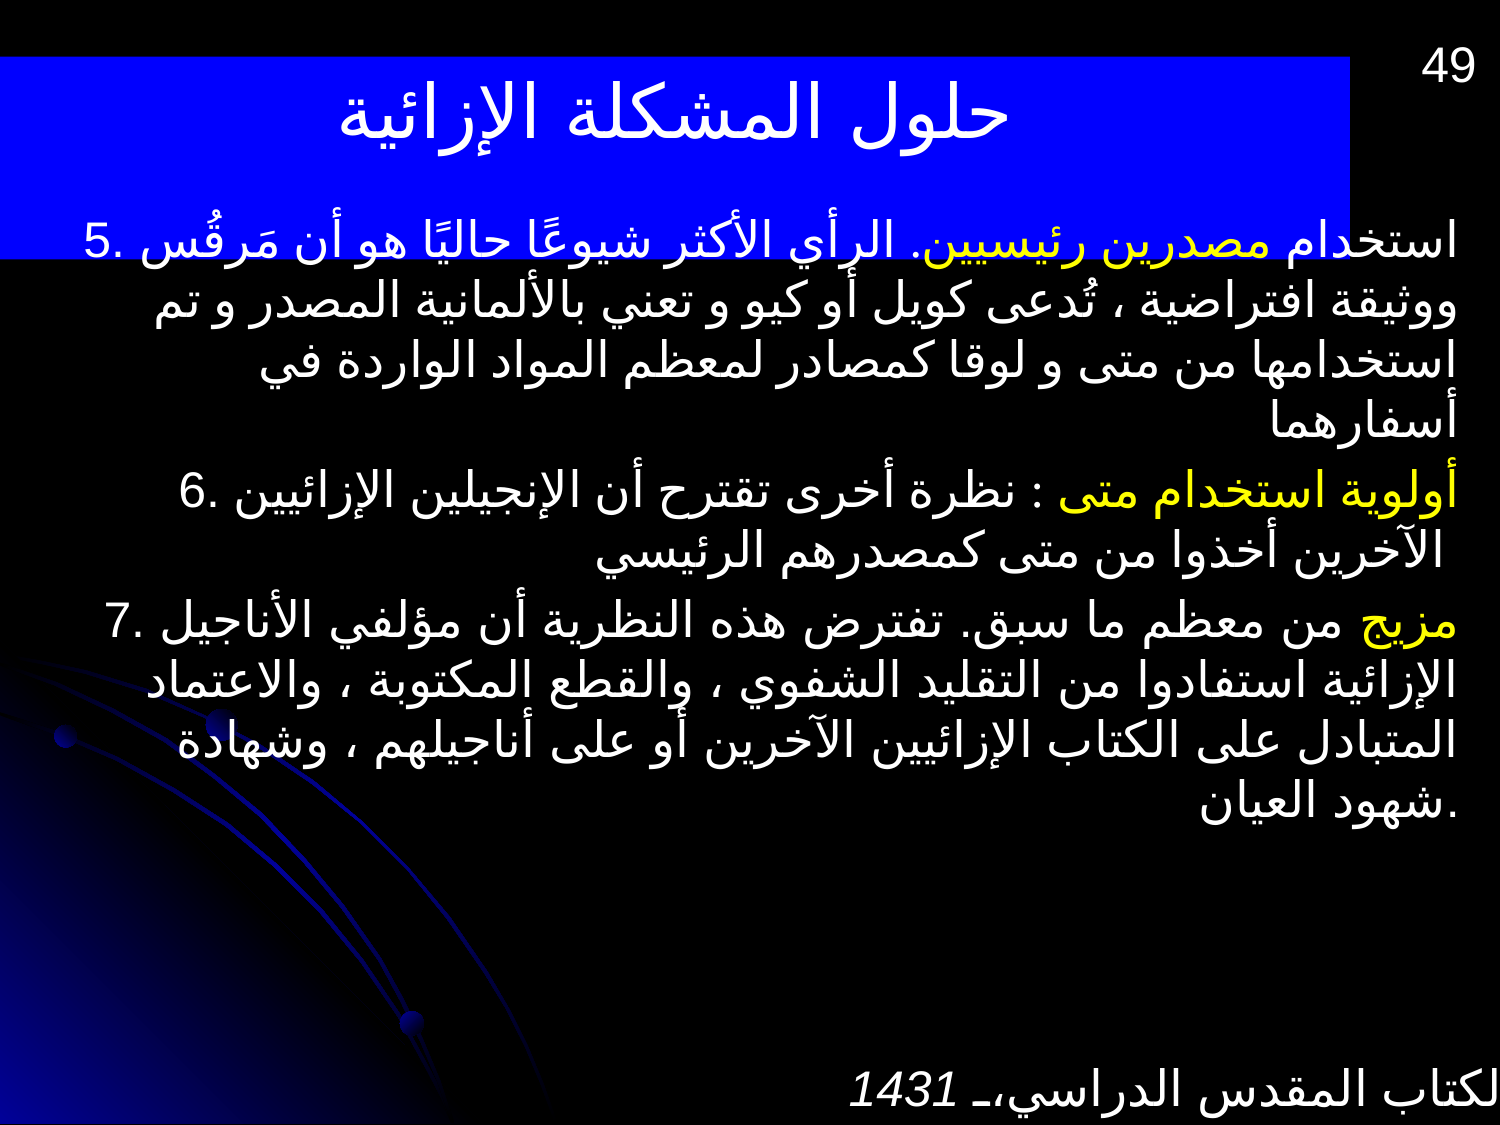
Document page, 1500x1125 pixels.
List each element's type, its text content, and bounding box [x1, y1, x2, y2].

text_box 49 [1406, 24, 1492, 100]
text_box 5. استخدام مصدرين رئيسيين. الرأي الأكثر شيوعًا حاليًا هو أن مَرقُس ووثيقة افتراضية ، تُدعى كويل أو كيو و تعني بالألمانية المصدر و تم استخدامها من متى و لوقا كمصادر لمعظم المواد الواردة في أسفارهما 6. أولوية استخدام متى : نظرة أخرى تقترح أن الإنجيلين الإزائيين الآخرين أخذوا من متى كمصدرهم الرئيسي 7. مزيج من معظم ما سبق. تفترض هذه النظرية أن مؤلفي الأناجيل الإزائية استفادوا من التقليد الشفوي ، والقطع المكتوبة ، والاعتماد المتبادل على الكتاب الإزائيين الآخرين أو على أناجيلهم ، وشهادة شهود العيان. [24, 199, 1475, 1013]
text_box الكتاب المقدس الدراسي، 1431 [833, 1048, 1500, 1124]
title حلول المشكلة الإزائية [0, 56, 1350, 260]
